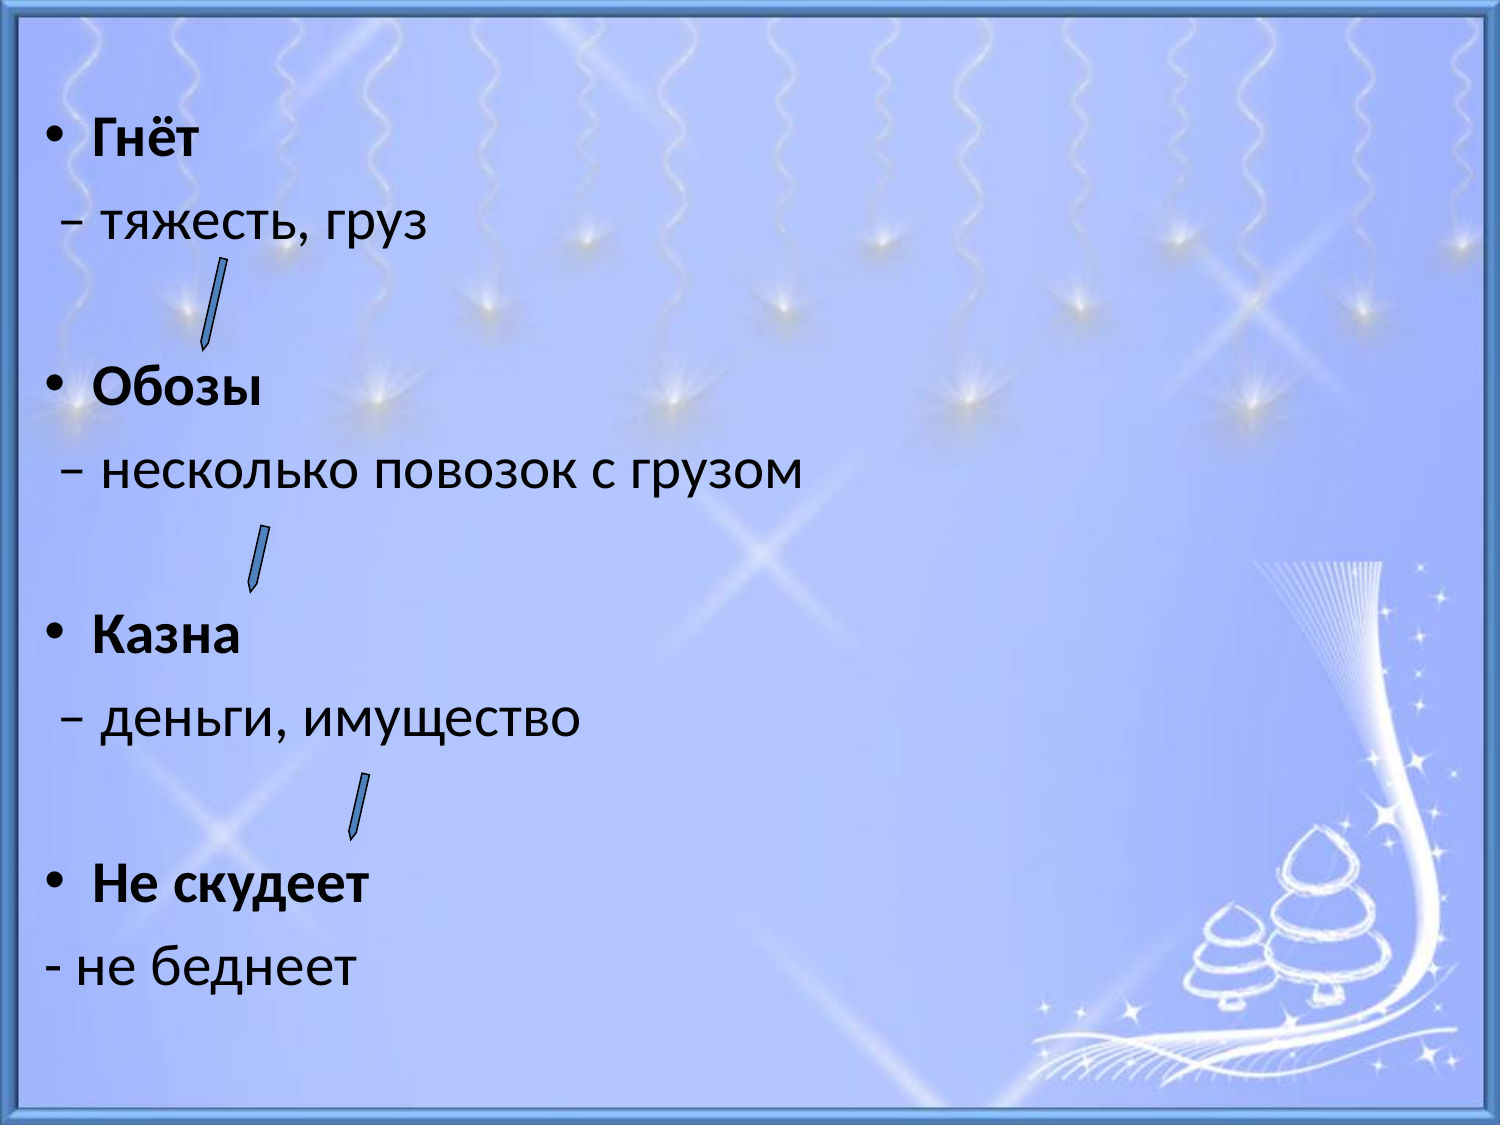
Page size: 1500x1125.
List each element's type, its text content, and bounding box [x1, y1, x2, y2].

text_box [348, 773, 370, 840]
text_box [248, 525, 270, 592]
picture [0, 0, 1500, 1125]
text_box [200, 257, 228, 351]
list Гнёт – тяжесть, груз Обозы – несколько повозок с грузом Казна – деньги, имущество Не скудеет - не беднеет [29, 90, 1425, 1006]
